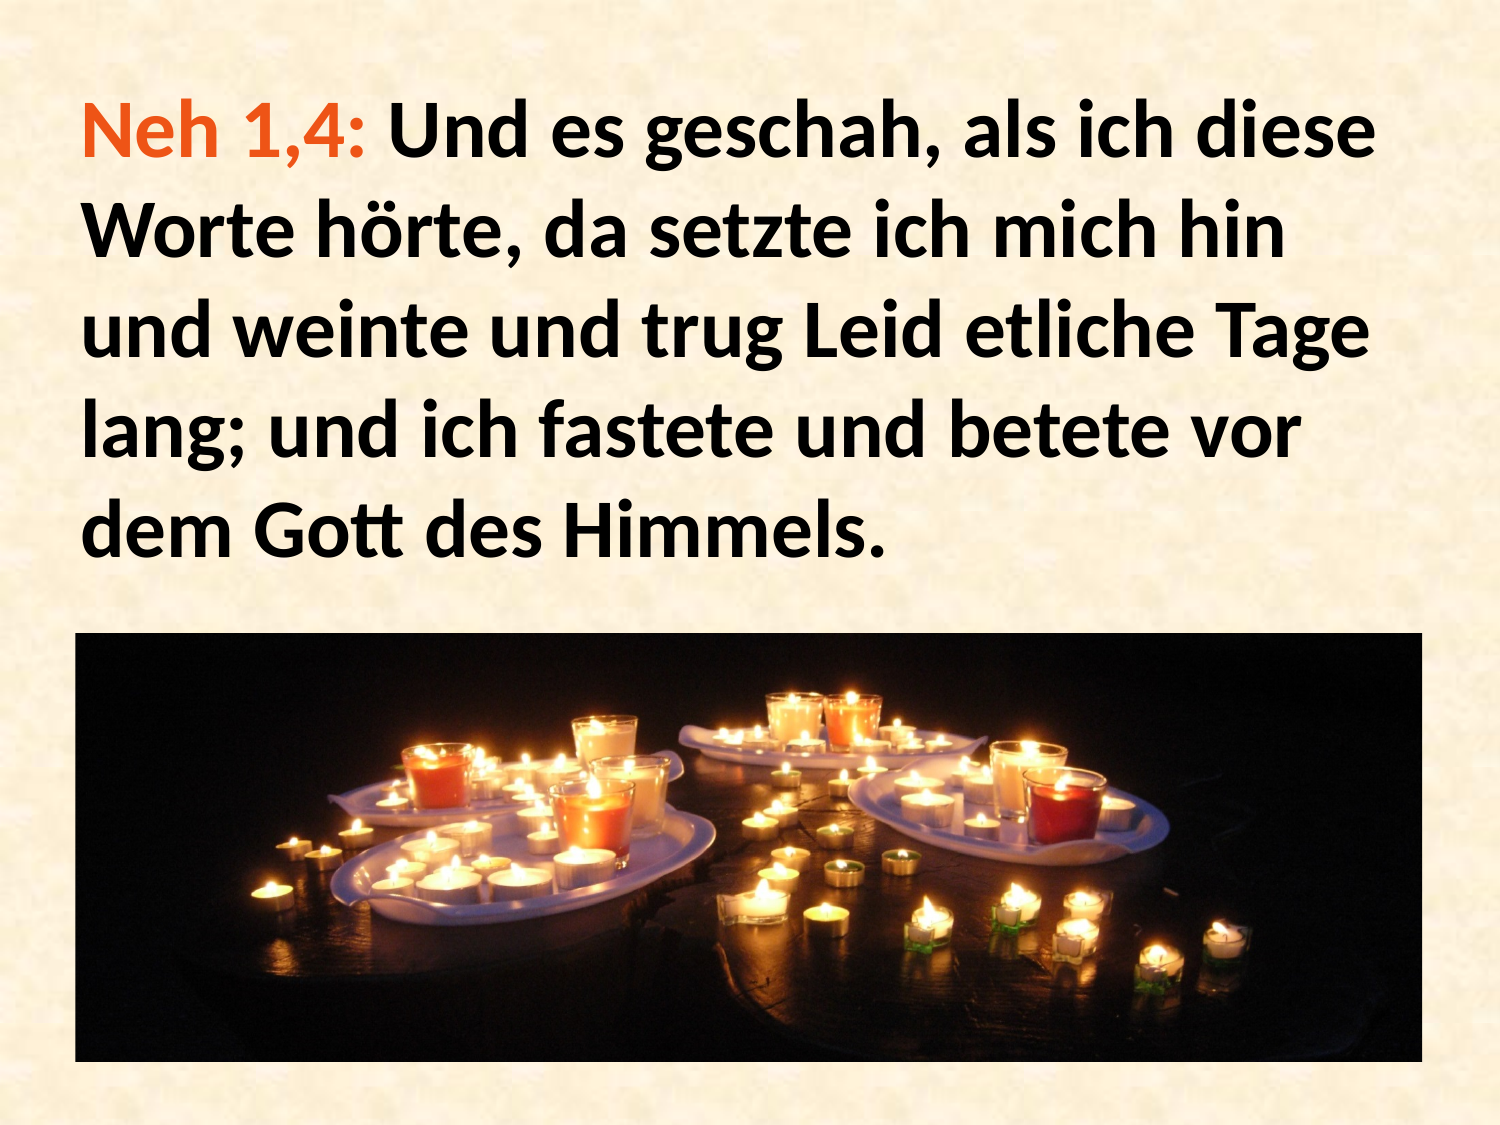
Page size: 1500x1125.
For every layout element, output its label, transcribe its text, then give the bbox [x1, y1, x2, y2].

picture [0, 0, 1500, 1125]
text_box Neh 1,4: Und es geschah, als ich diese Worte hörte, da setzte ich mich hin und weinte und trug Leid etliche Tage lang; und ich fastete und betete vor dem Gott des Himmels. [64, 66, 1447, 598]
